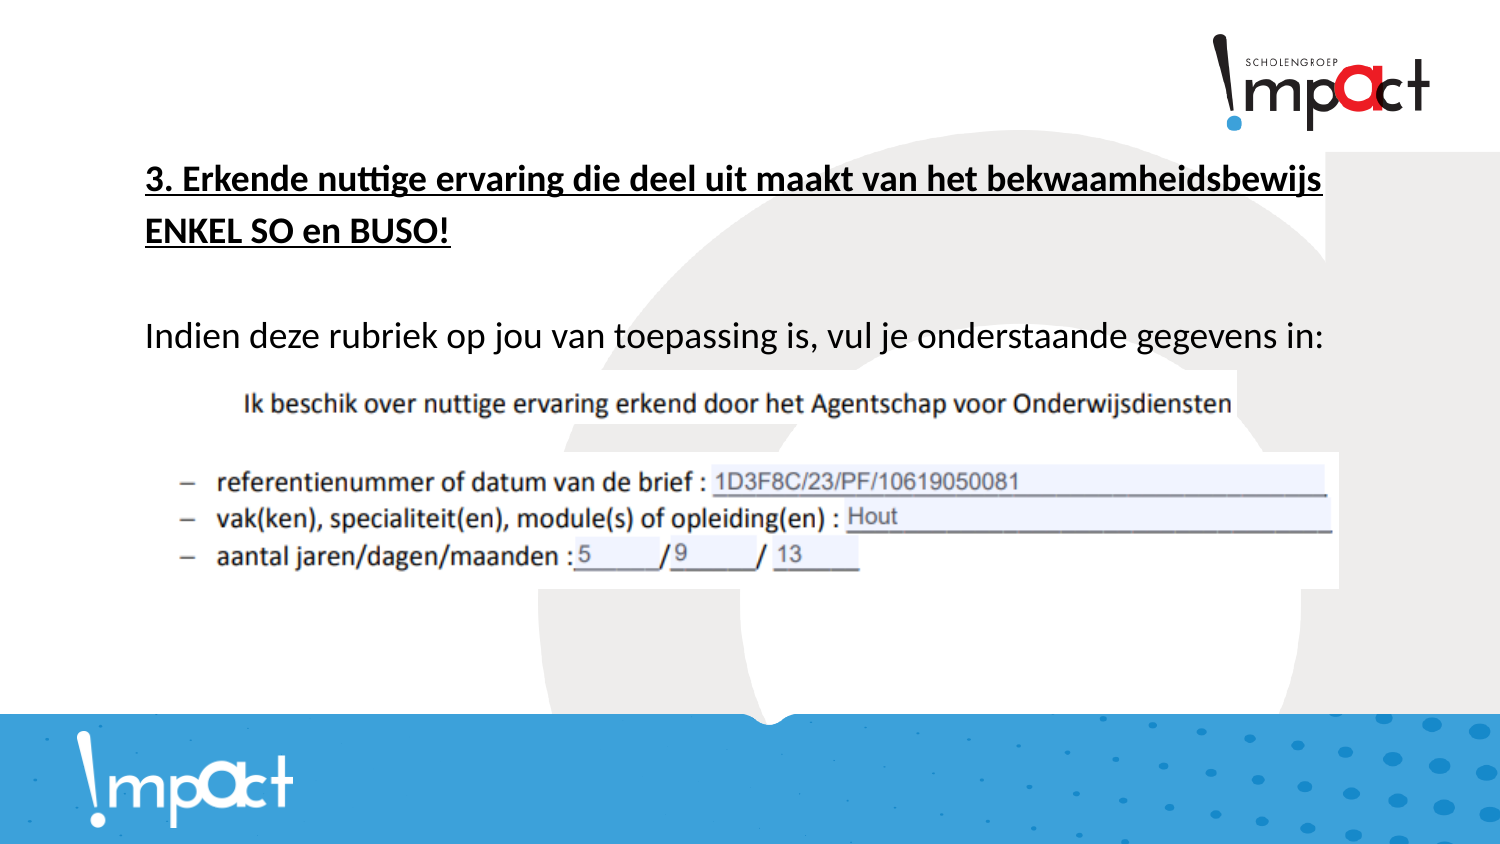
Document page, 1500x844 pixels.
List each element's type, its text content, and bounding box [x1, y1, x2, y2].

picture [161, 452, 1339, 589]
picture [0, 34, 1500, 844]
list 3. Erkende nuttige ervaring die deel uit maakt van het bekwaamheidsbewijs ENKEL SO en BUSO! Indien deze rubriek op jou van toepassing is, vul je onderstaande gegevens in: [129, 146, 1425, 675]
picture [226, 369, 1237, 424]
